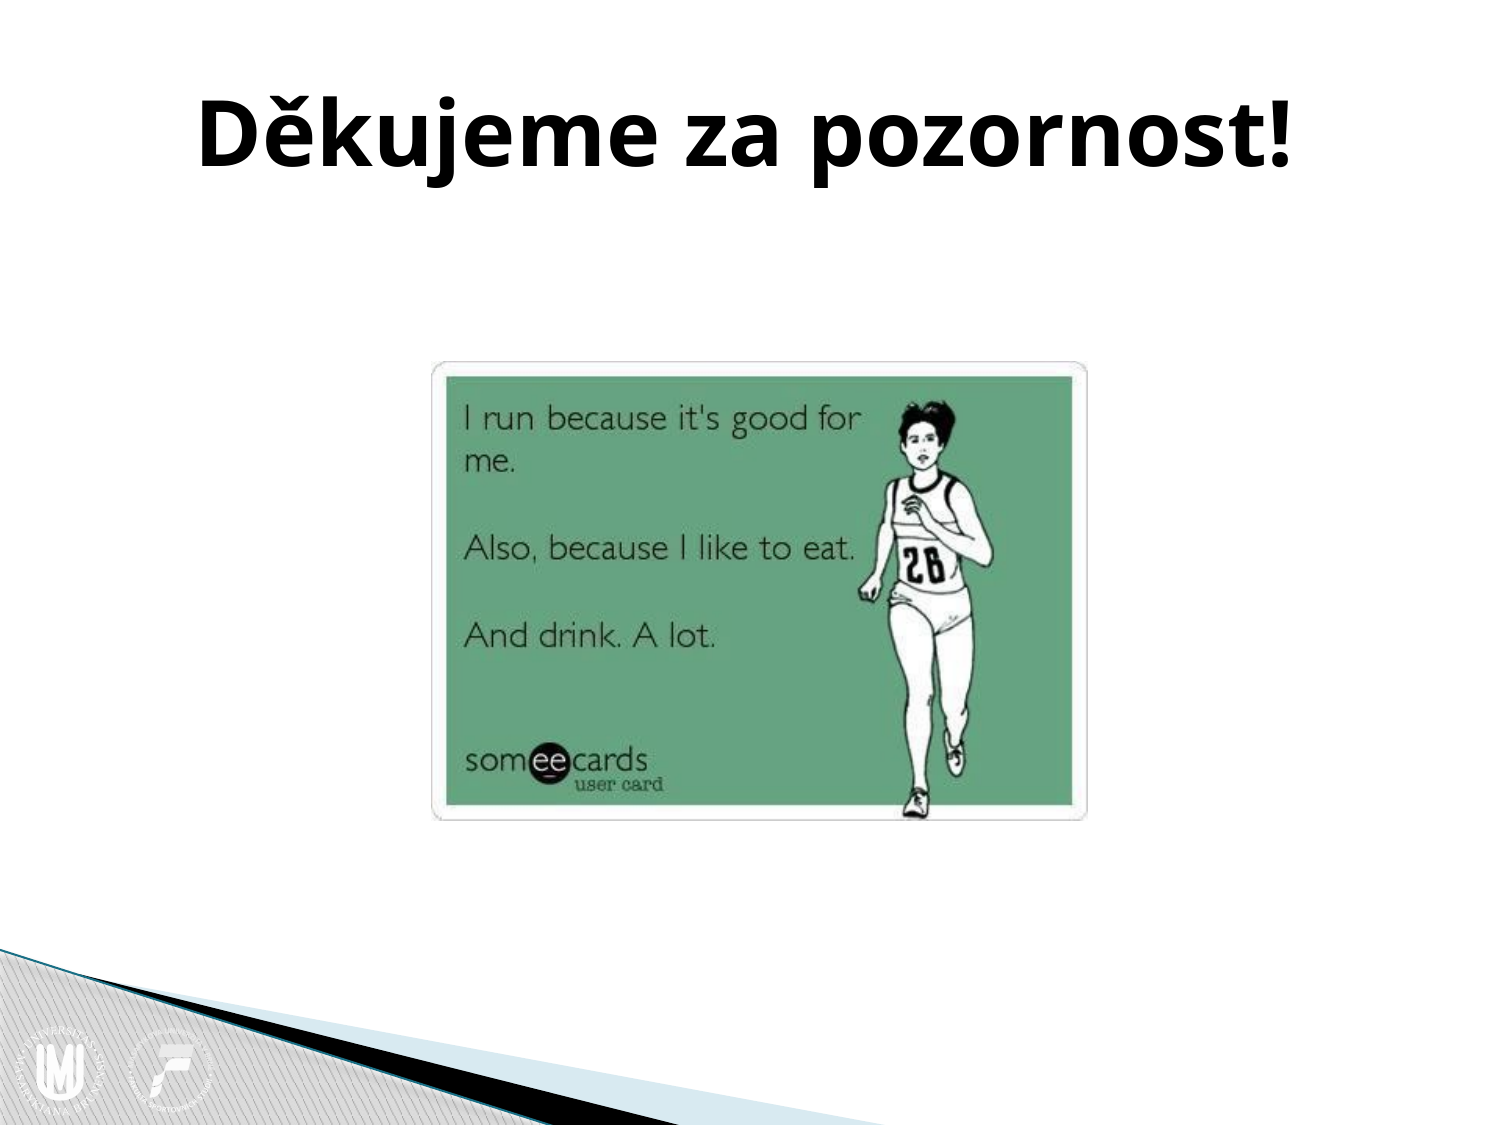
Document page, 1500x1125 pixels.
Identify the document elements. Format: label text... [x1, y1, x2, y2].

picture [13, 1023, 107, 1118]
picture [123, 1023, 219, 1117]
picture [430, 361, 1088, 822]
list Děkujeme za pozornost! [60, 19, 1411, 1025]
